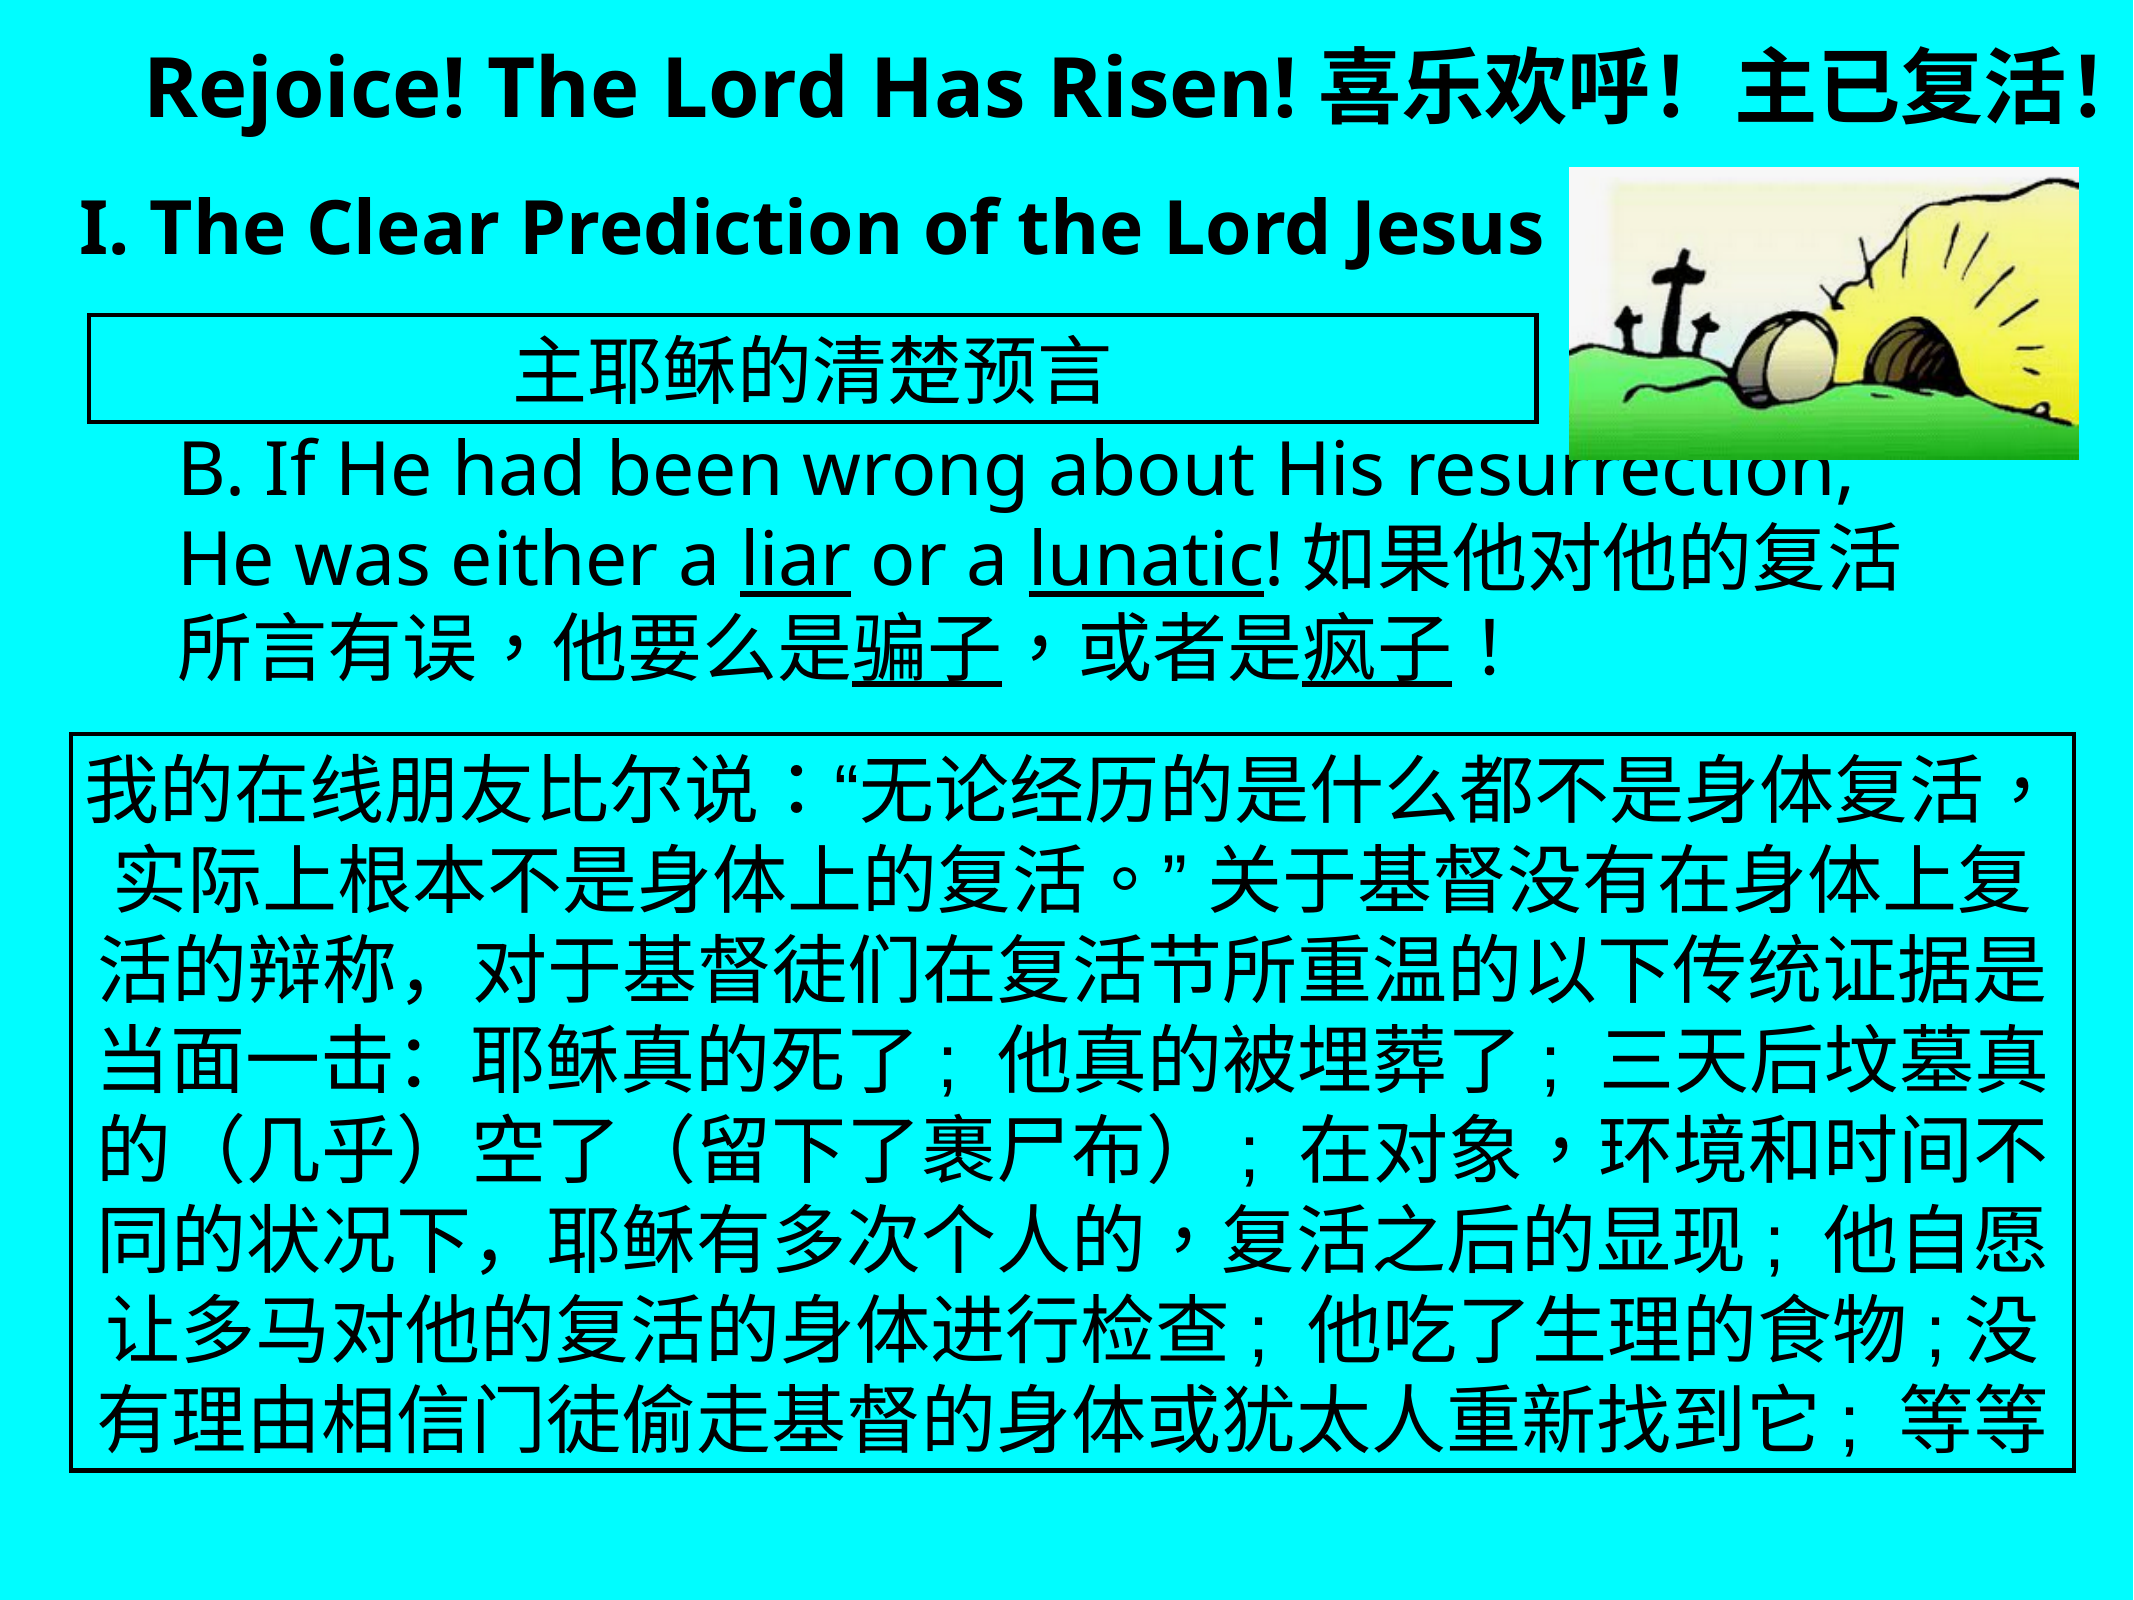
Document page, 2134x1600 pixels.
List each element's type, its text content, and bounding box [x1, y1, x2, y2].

picture [1569, 167, 2079, 460]
text_box B. If He had been wrong about His resurrection, He was either a liar or a lunatic!如果他对他的复活所言有误，他要么是骗子，或者是疯子！ [168, 412, 1966, 700]
text_box 我的在线朋友比尔说：“无论经历的是什么都不是身体复活，实际上根本不是身体上的复活。” 关于基督没有在身体上复活的辩称，对于基督徒们在复活节所重温的以下传统证据是当面一击：耶稣真的死了; 他真的被埋葬了; 三天后坟墓真的（几乎）空了（留下了裹尸布）; 在对象，环境和时间不同的状况下，耶稣有多次个人的，复活之后的显现; 他自愿让多马对他的复活的身体进行检查; 他吃了生理的食物;没有理由相信门徒偷走基督的身体或犹太人重新找到它; 等等 [70, 733, 2074, 1471]
text_box 主耶稣的清楚预言 [88, 315, 1537, 422]
text_box Rejoice! The Lord Has Risen!喜乐欢呼！主已复活！ [135, 25, 2134, 143]
text_box I. The Clear Prediction of the Lord Jesus [71, 171, 1554, 279]
